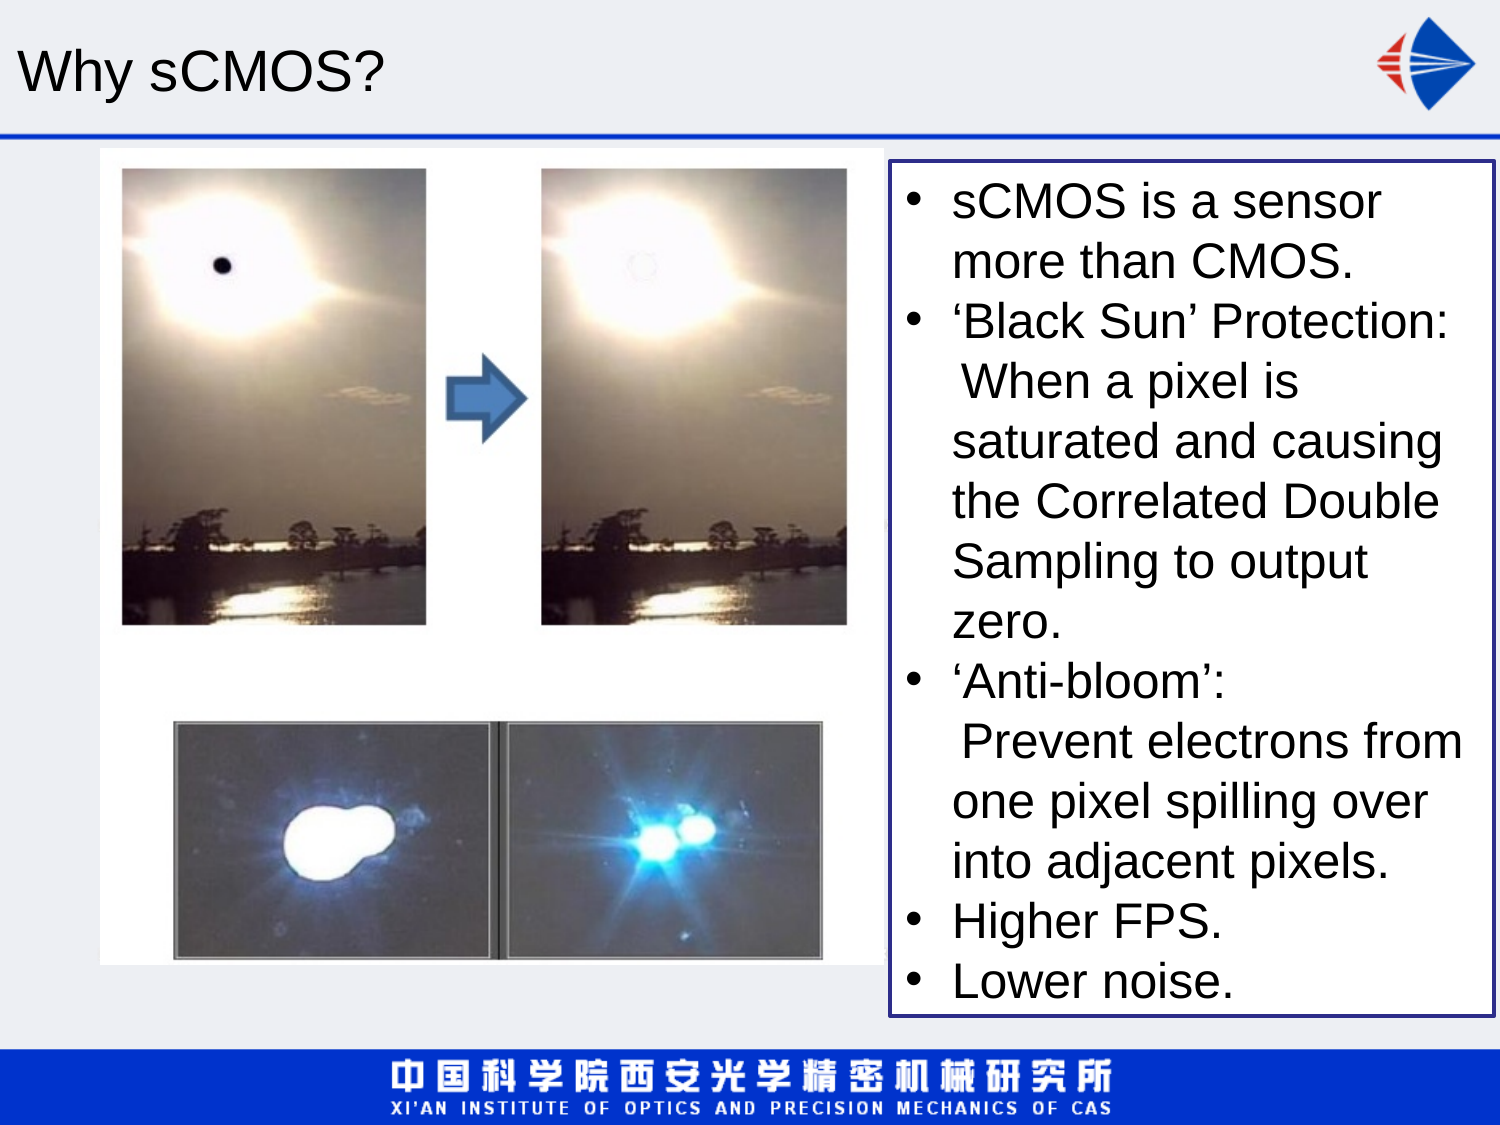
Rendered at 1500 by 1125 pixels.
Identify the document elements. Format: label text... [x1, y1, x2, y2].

picture [0, 0, 1500, 1125]
title Why sCMOS? [1, 0, 1500, 137]
text_box sCMOS is a sensor more than CMOS. ‘Black Sun’ Protection: When a pixel is saturated and causing the Correlated Double Sampling to output zero. ‘Anti-bloom’: Prevent electrons from one pixel spilling over into adjacent pixels. Higher FPS. Lower noise. [888, 159, 1496, 1018]
